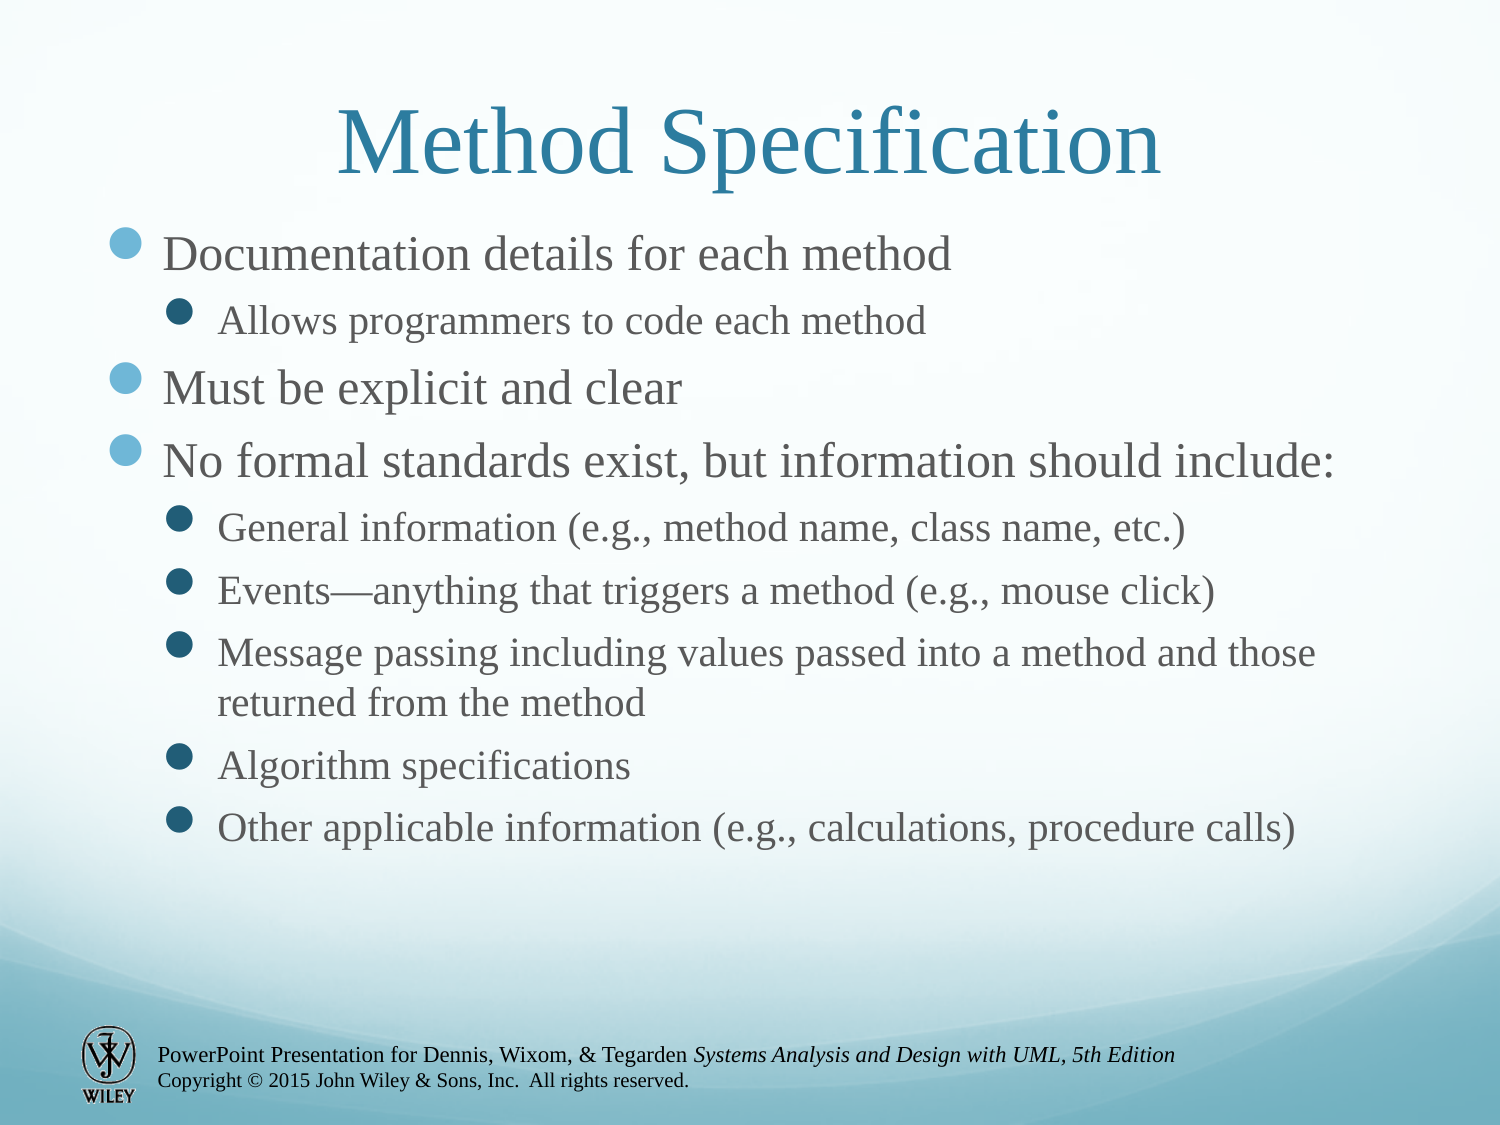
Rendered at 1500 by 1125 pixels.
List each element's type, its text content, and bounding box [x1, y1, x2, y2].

title Method Specification [89, 17, 1410, 201]
picture [78, 1024, 138, 1105]
list Documentation details for each method Allows programmers to code each method Must be explicit and clear No formal standards exist, but information should include: General information (e.g., method name, class name, etc.) Events—anything that triggers a method (e.g., mouse click) Message passing including values passed into a method and those returned from the method Algorithm specifications Other applicable information (e.g., calculations, procedure calls) [89, 212, 1438, 976]
